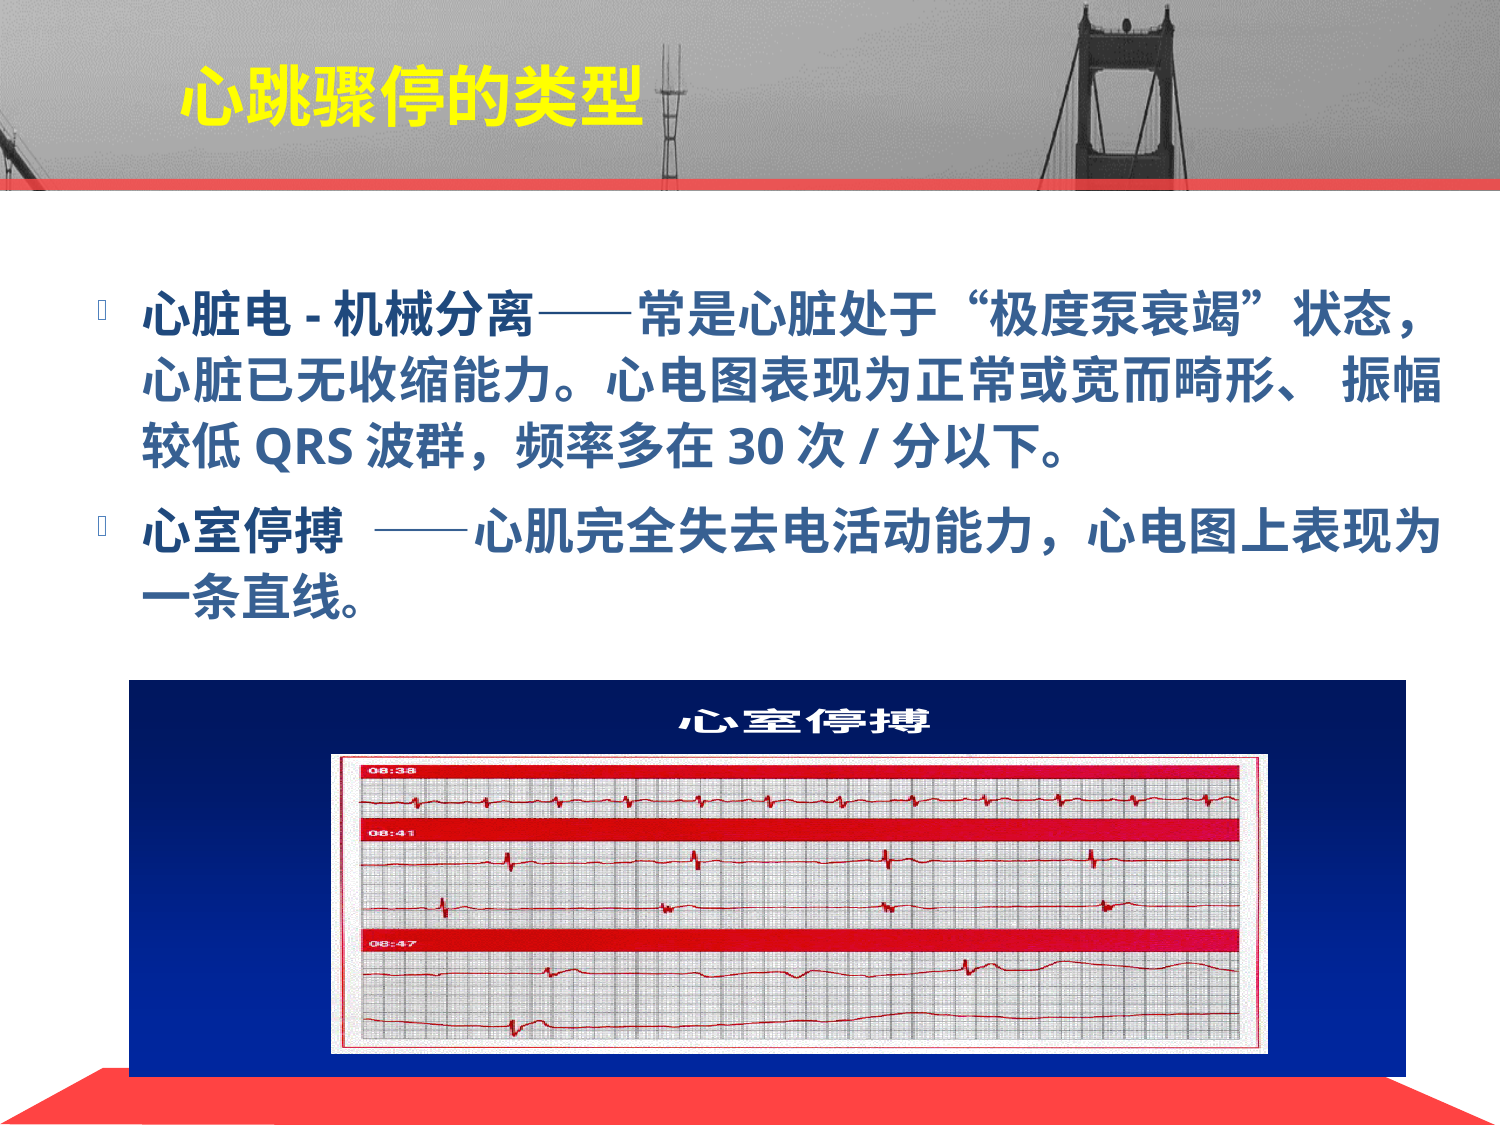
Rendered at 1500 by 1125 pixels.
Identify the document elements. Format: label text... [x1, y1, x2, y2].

list 心脏电-机械分离——常是心脏处于“极度泵衰竭”状态，心脏已无收缩能力。心电图表现为正常或宽而畸形、 振幅较低QRS波群，频率多在30次/分以下。 心室停搏 ——心肌完全失去电活动能力，心电图上表现为一条直线。 [81, 269, 1460, 966]
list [128, 679, 1407, 1077]
picture [0, 0, 1500, 178]
title 心跳骤停的类型 [163, 34, 1149, 165]
